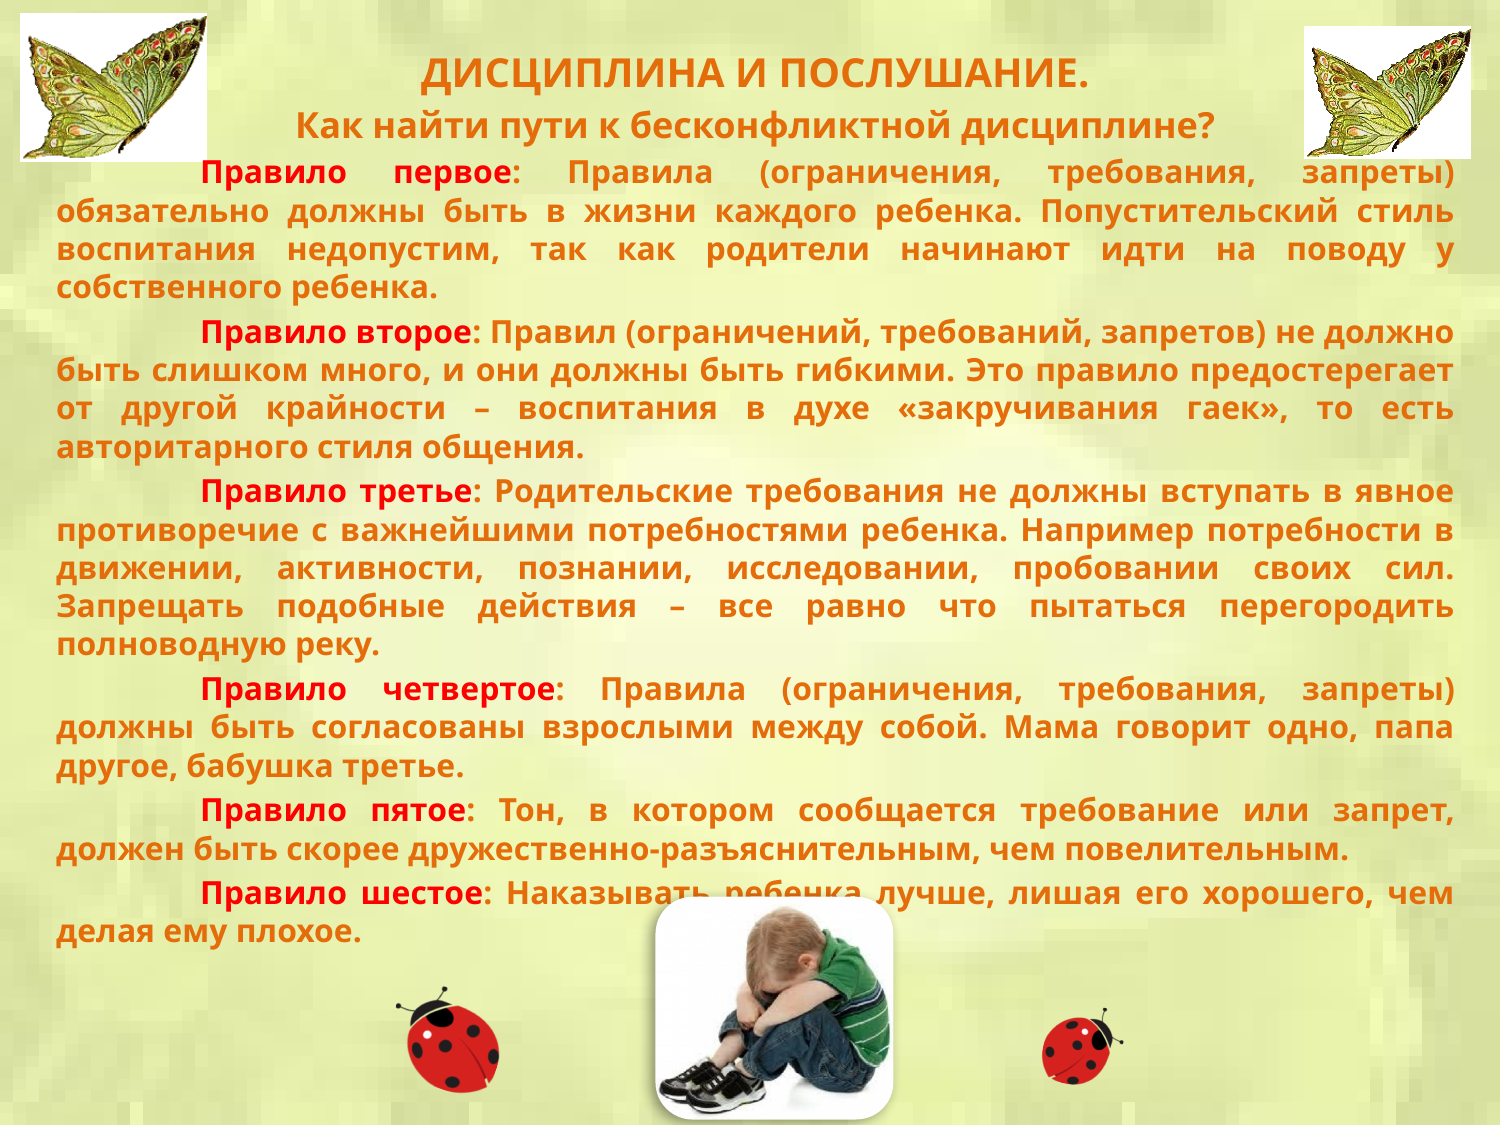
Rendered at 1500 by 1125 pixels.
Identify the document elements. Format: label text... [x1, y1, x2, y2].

list ДИСЦИПЛИНА И ПОСЛУШАНИЕ. Как найти пути к бесконфликтной дисциплине? Правило первое: Правила (ограничения, требования, запреты) обязательно должны быть в жизни каждого ребенка. Попустительский стиль воспитания недопустим, так как родители начинают идти на поводу у собственного ребенка. Правило второе: Правил (ограничений, требований, запретов) не должно быть слишком много, и они должны быть гибкими. Это правило предостерегает от другой крайности – воспитания в духе «закручивания гаек», то есть авторитарного стиля общения. Правило третье: Родительские требования не должны вступать в явное противоречие с важнейшими потребностями ребенка. Например потребности в движении, активности, познании, исследовании, пробовании своих сил. Запрещать подобные действия – все равно что пытаться перегородить полноводную реку. Правило четвертое: Правила (ограничения, требования, запреты) должны быть согласованы взрослыми между собой. Мама говорит одно, папа другое, бабушка третье. Правило пятое: Тон, в котором сообщается требование или запрет, должен быть скорее дружественно-разъяснительным, чем повелительным. Правило шестое: Наказывать ребенка лучше, лишая его хорошего, чем делая ему плохое. [41, 39, 1471, 962]
picture [0, 0, 1500, 1125]
